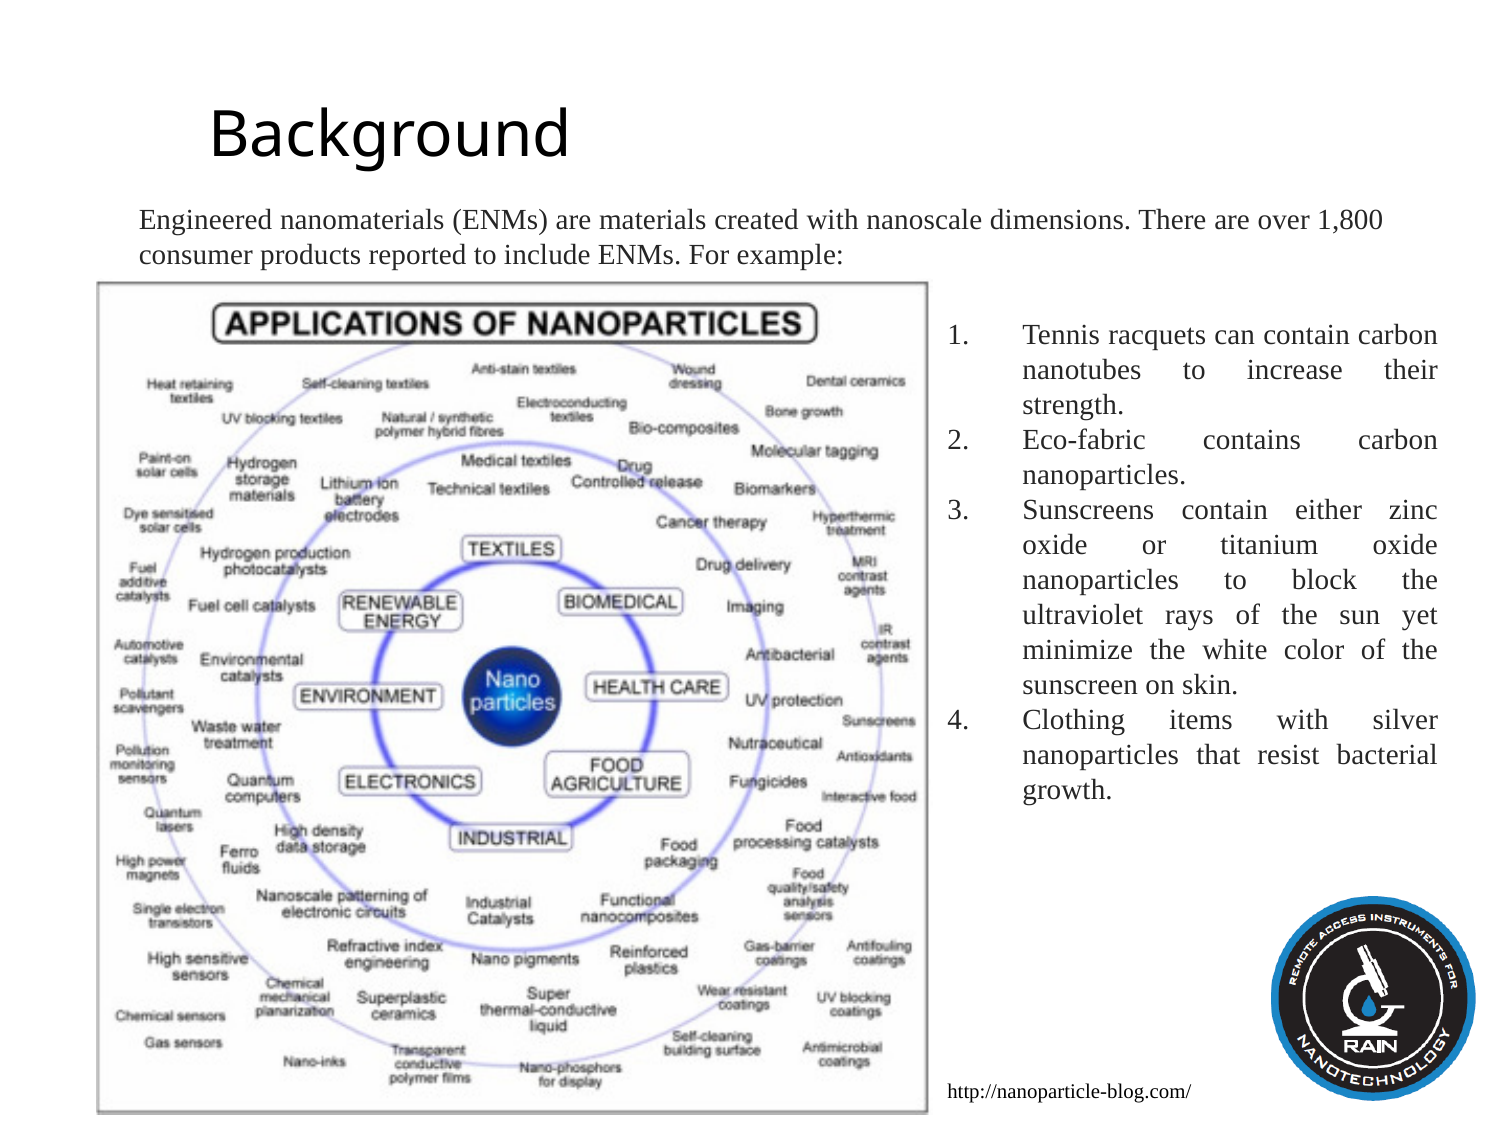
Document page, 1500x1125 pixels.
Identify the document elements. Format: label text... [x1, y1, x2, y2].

title Background [193, 94, 1309, 178]
text_box 1. Tennis racquets can contain carbon nanotubes to increase their strength. 2. Eco-fabric contains carbon nanoparticles. 3. Sunscreens contain either zinc oxide or titanium oxide nanoparticles to block the ultraviolet rays of the sun yet minimize the white color of the sunscreen on skin. 4. Clothing items with silver nanoparticles that resist bacterial growth. [933, 308, 1454, 813]
text_box Engineered nanomaterials (ENMs) are materials created with nanoscale dimensions. There are over 1,800 consumer products reported to include ENMs. For example: [123, 192, 1400, 308]
picture [96, 278, 933, 1115]
picture [1265, 884, 1480, 1105]
text_box http://nanoparticle-blog.com/ [933, 1070, 1250, 1110]
